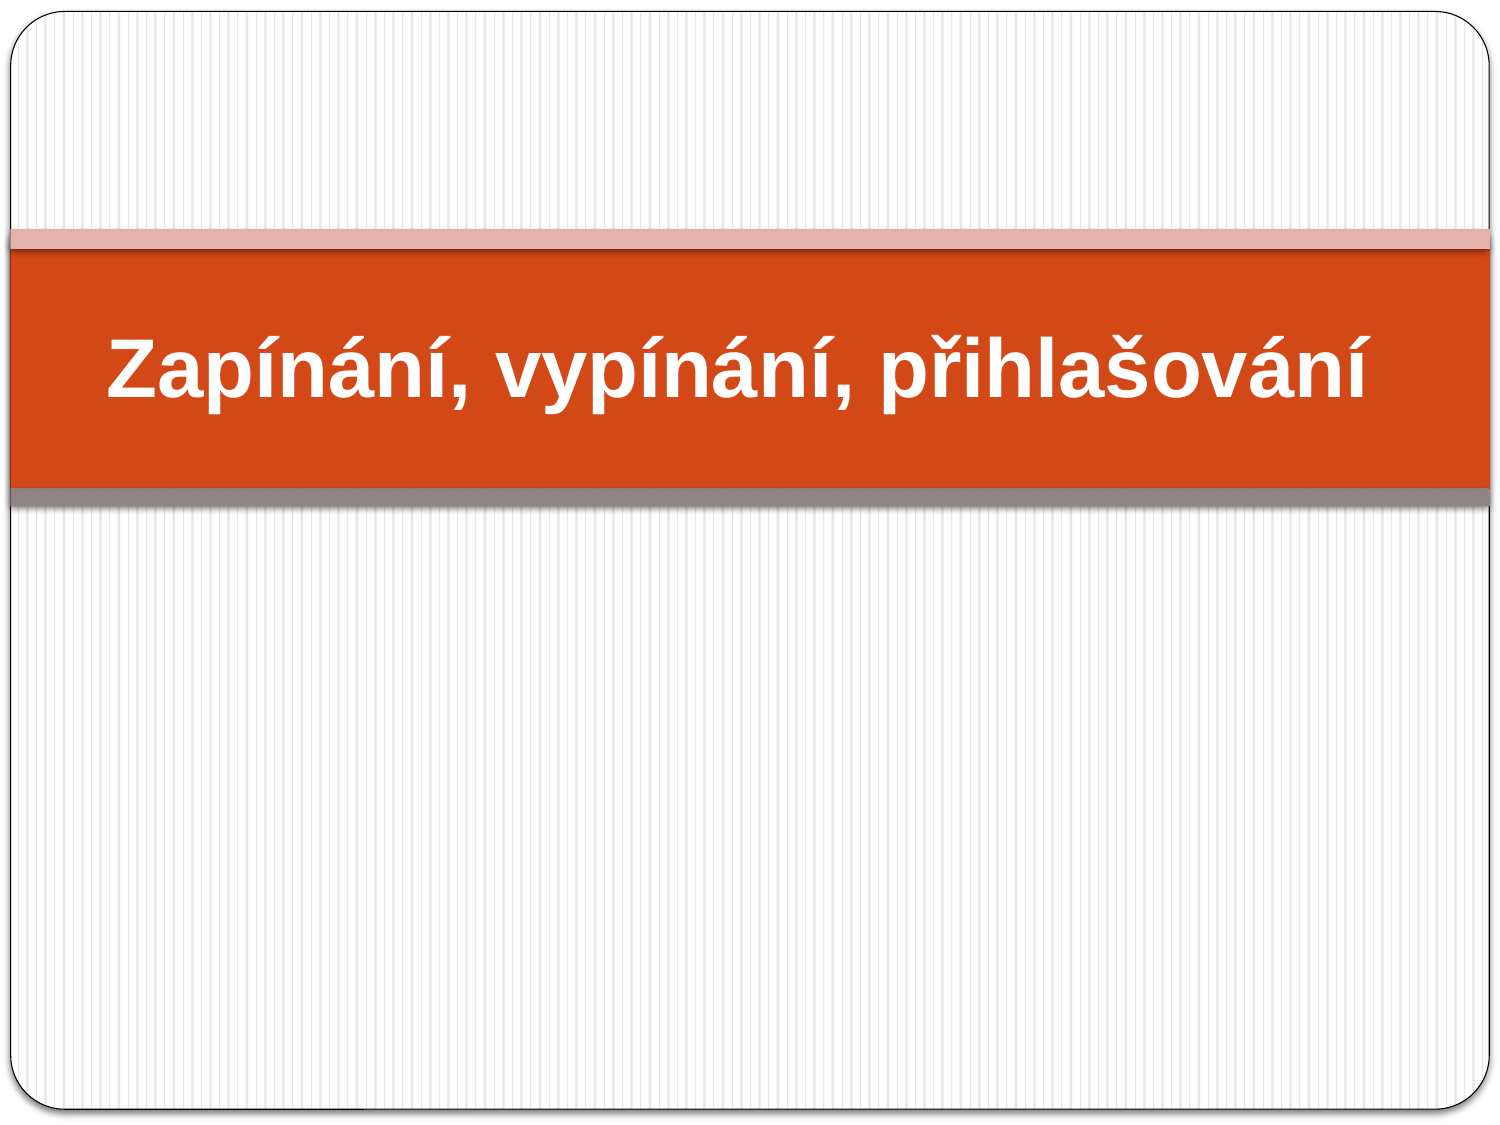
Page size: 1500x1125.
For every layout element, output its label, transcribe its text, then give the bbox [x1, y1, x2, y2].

title Zapínání, vypínání, přihlašování [75, 247, 1425, 489]
